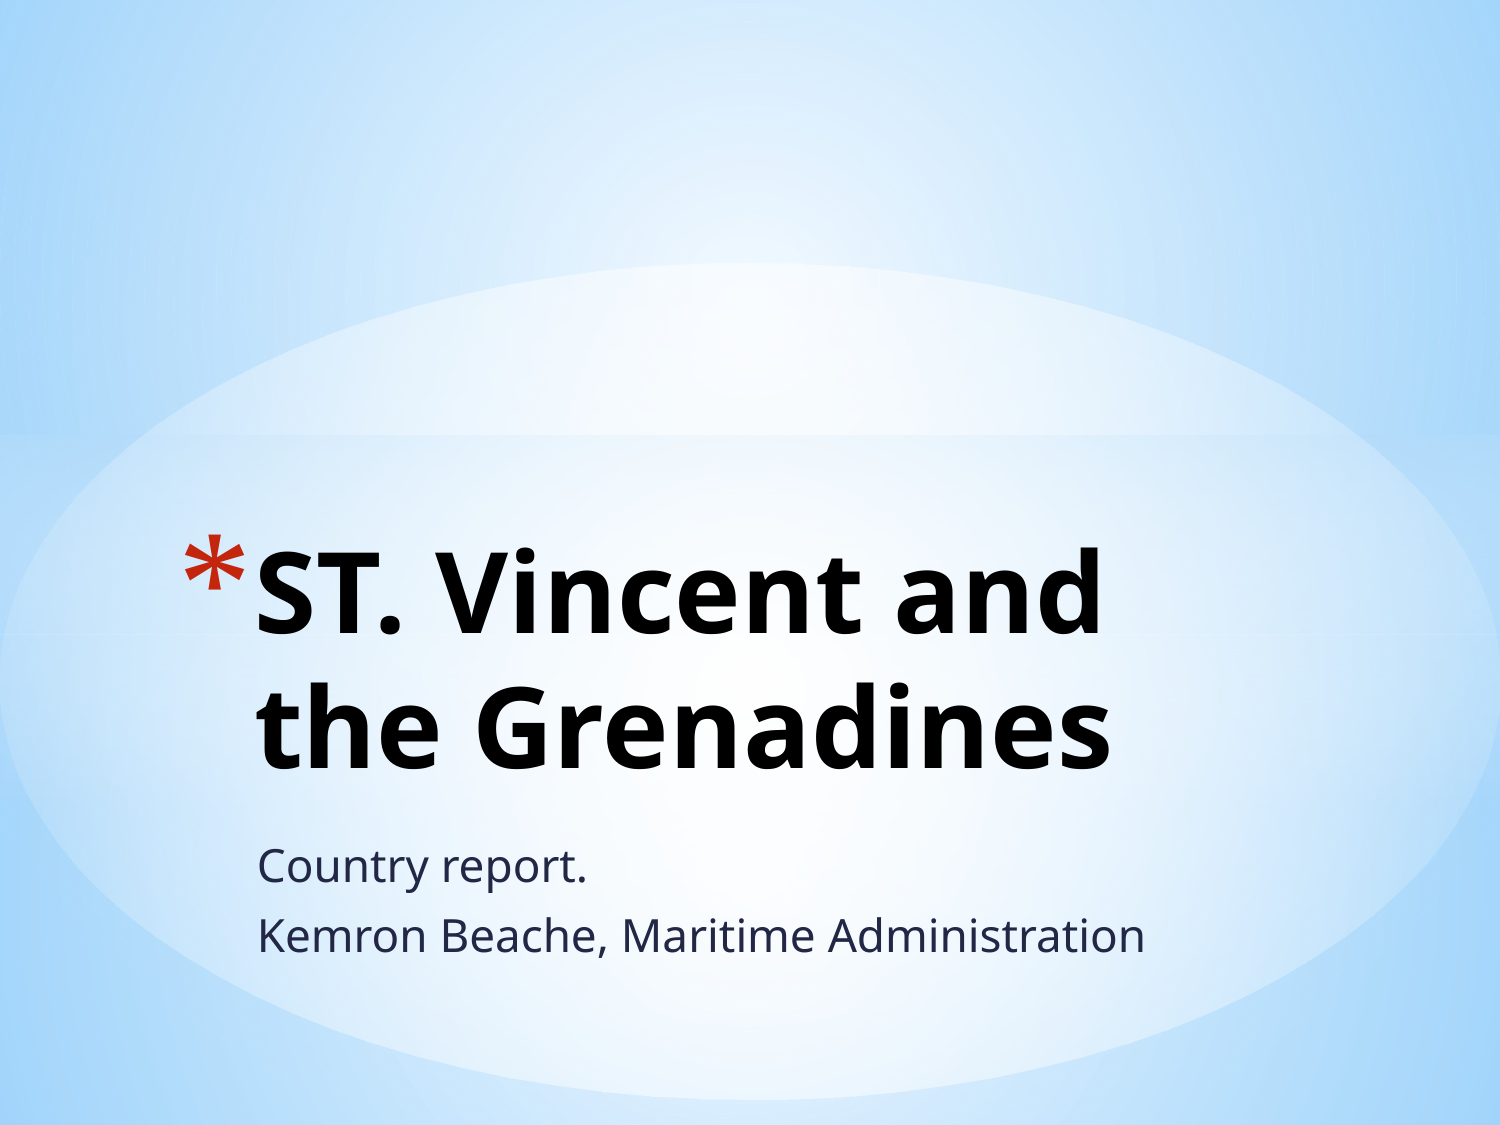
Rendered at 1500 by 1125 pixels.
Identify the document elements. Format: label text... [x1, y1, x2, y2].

title ST. Vincent and the Grenadines [134, 513, 1312, 808]
subtitle Country report. Kemron Beache, Maritime Administration [241, 828, 1167, 974]
